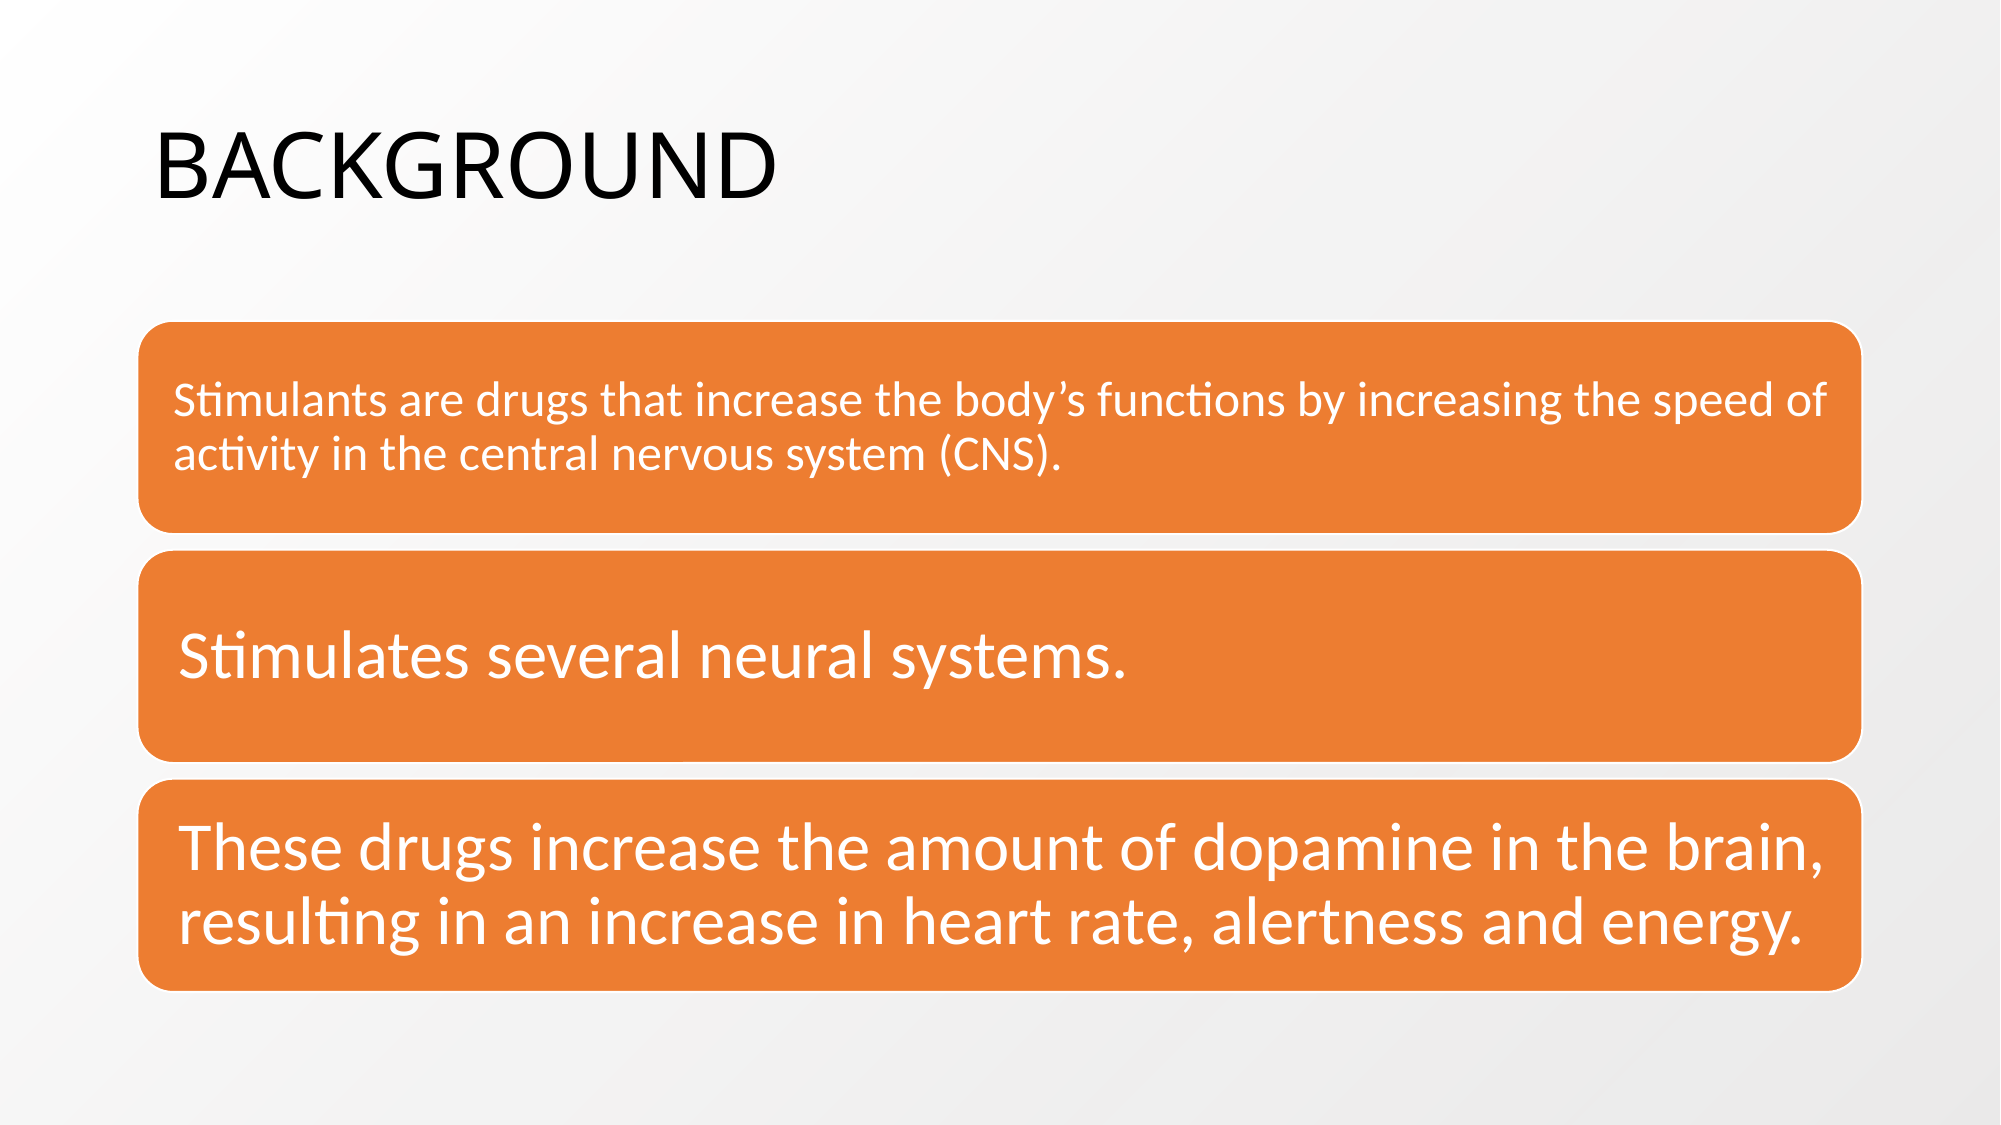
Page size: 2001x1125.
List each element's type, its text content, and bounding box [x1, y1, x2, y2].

title BACKGROUND [137, 59, 1863, 278]
text_box [0, 0, 2000, 1125]
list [137, 299, 1863, 1014]
